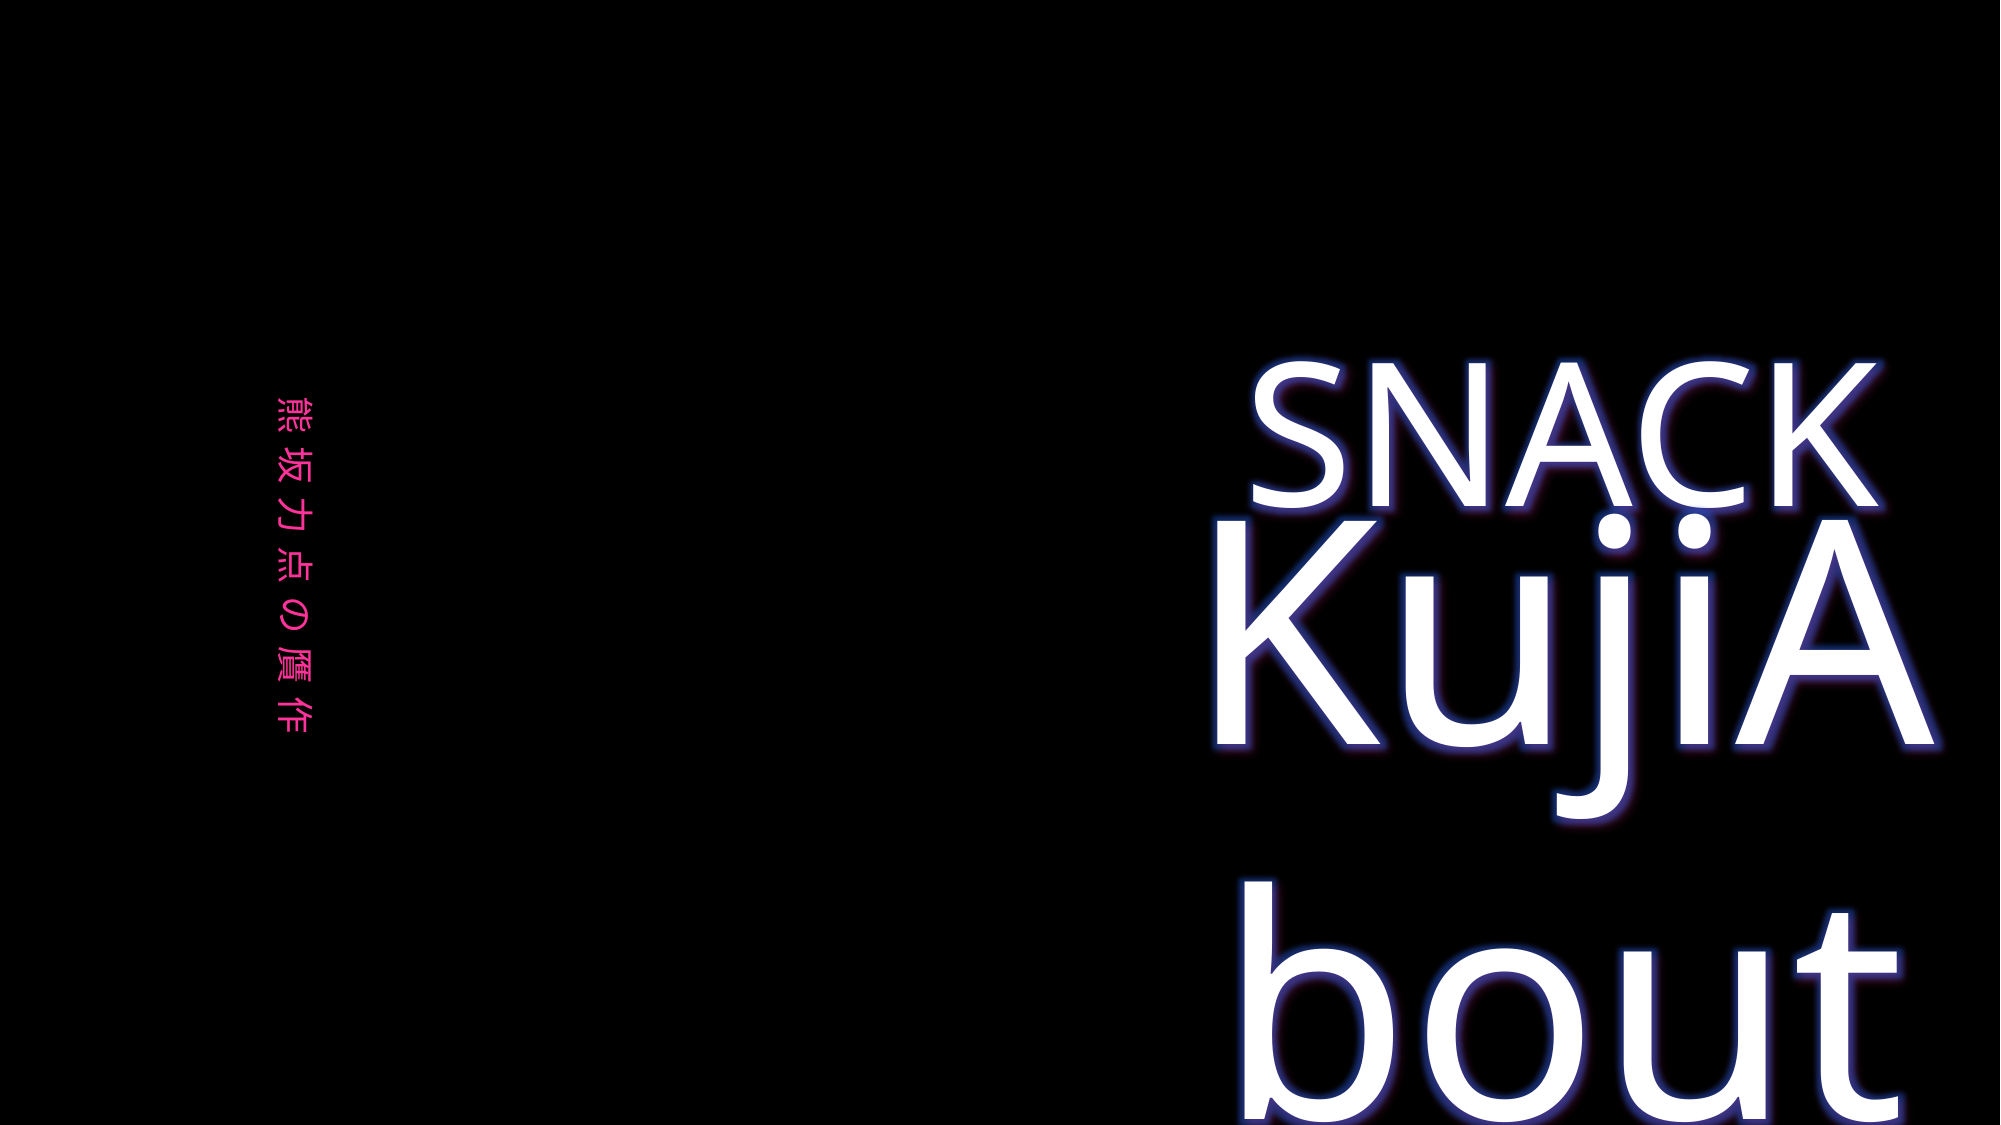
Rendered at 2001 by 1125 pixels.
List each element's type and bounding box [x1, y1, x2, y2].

text_box [250, 27, 1999, 1110]
